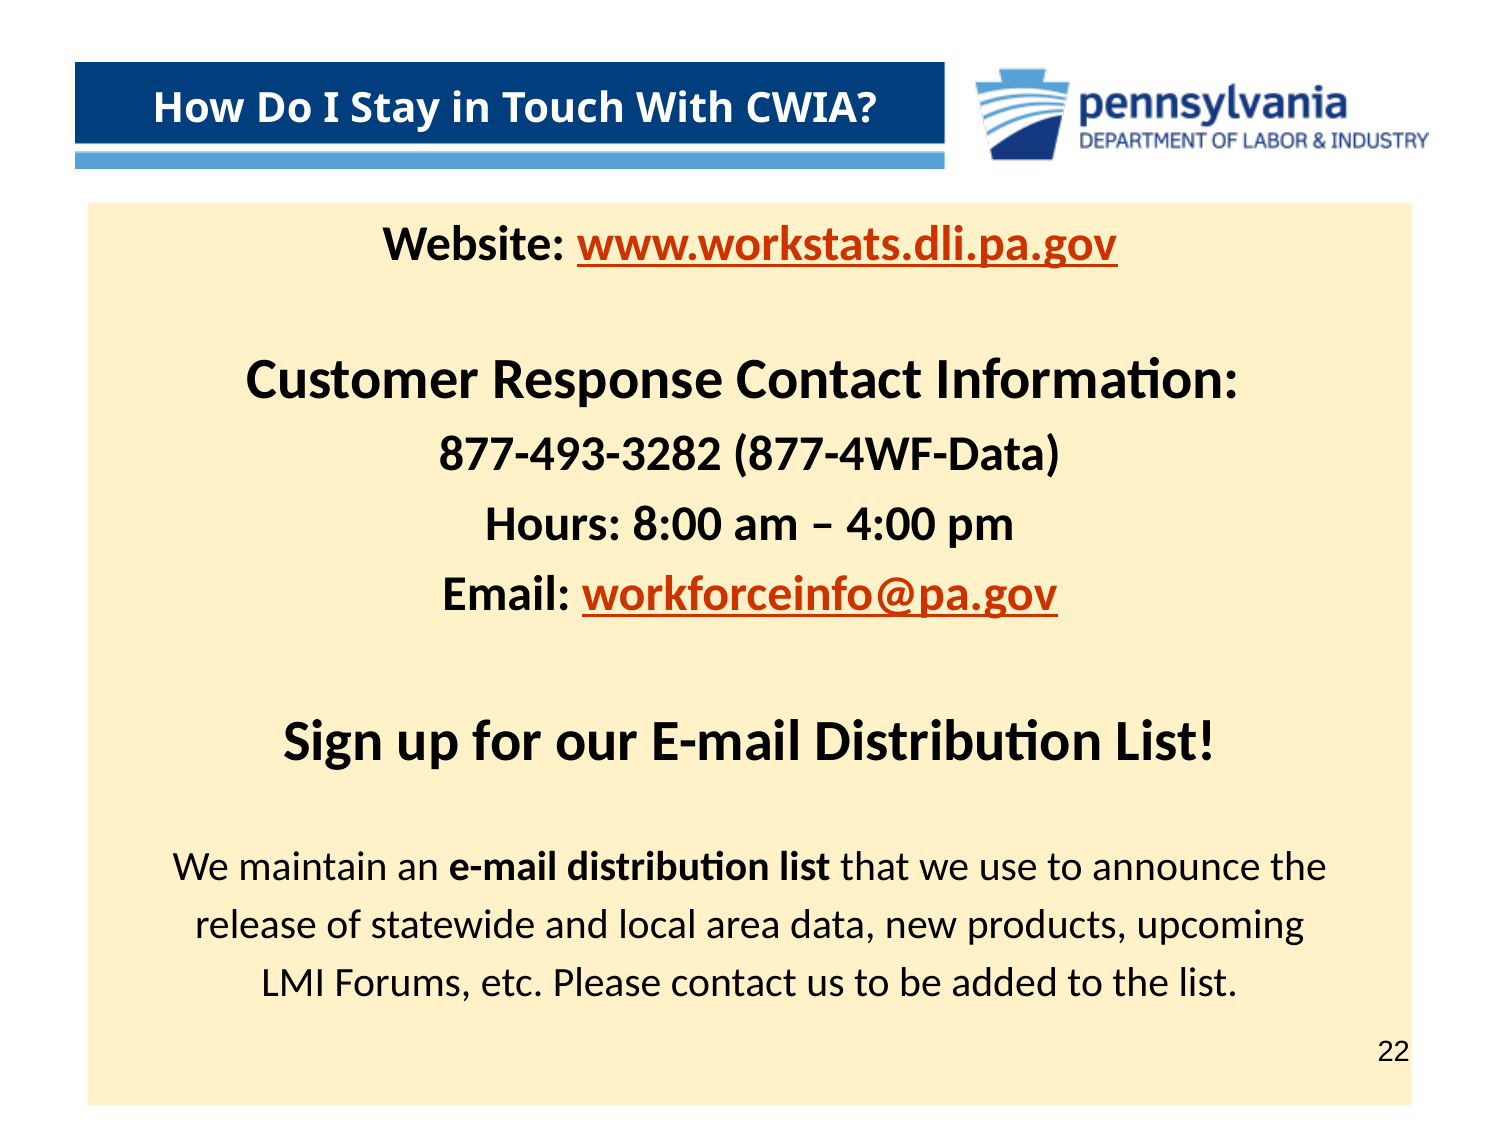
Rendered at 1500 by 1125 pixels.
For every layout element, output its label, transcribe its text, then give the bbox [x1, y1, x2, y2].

text_box [74, 177, 1399, 993]
slide_number 22 [1074, 1024, 1425, 1103]
text_box Website: www.workstats.dli.pa.gov Customer Response Contact Information: 877-493-3282 (877-4WF-Data) Hours: 8:00 am – 4:00 pm Email: workforceinfo@pa.gov Sign up for our E-mail Distribution List! We maintain an e-mail distribution list that we use to announce the release of statewide and local area data, new products, upcoming LMI Forums, etc. Please contact us to be added to the list. [88, 202, 1412, 1105]
picture [74, 62, 1430, 170]
